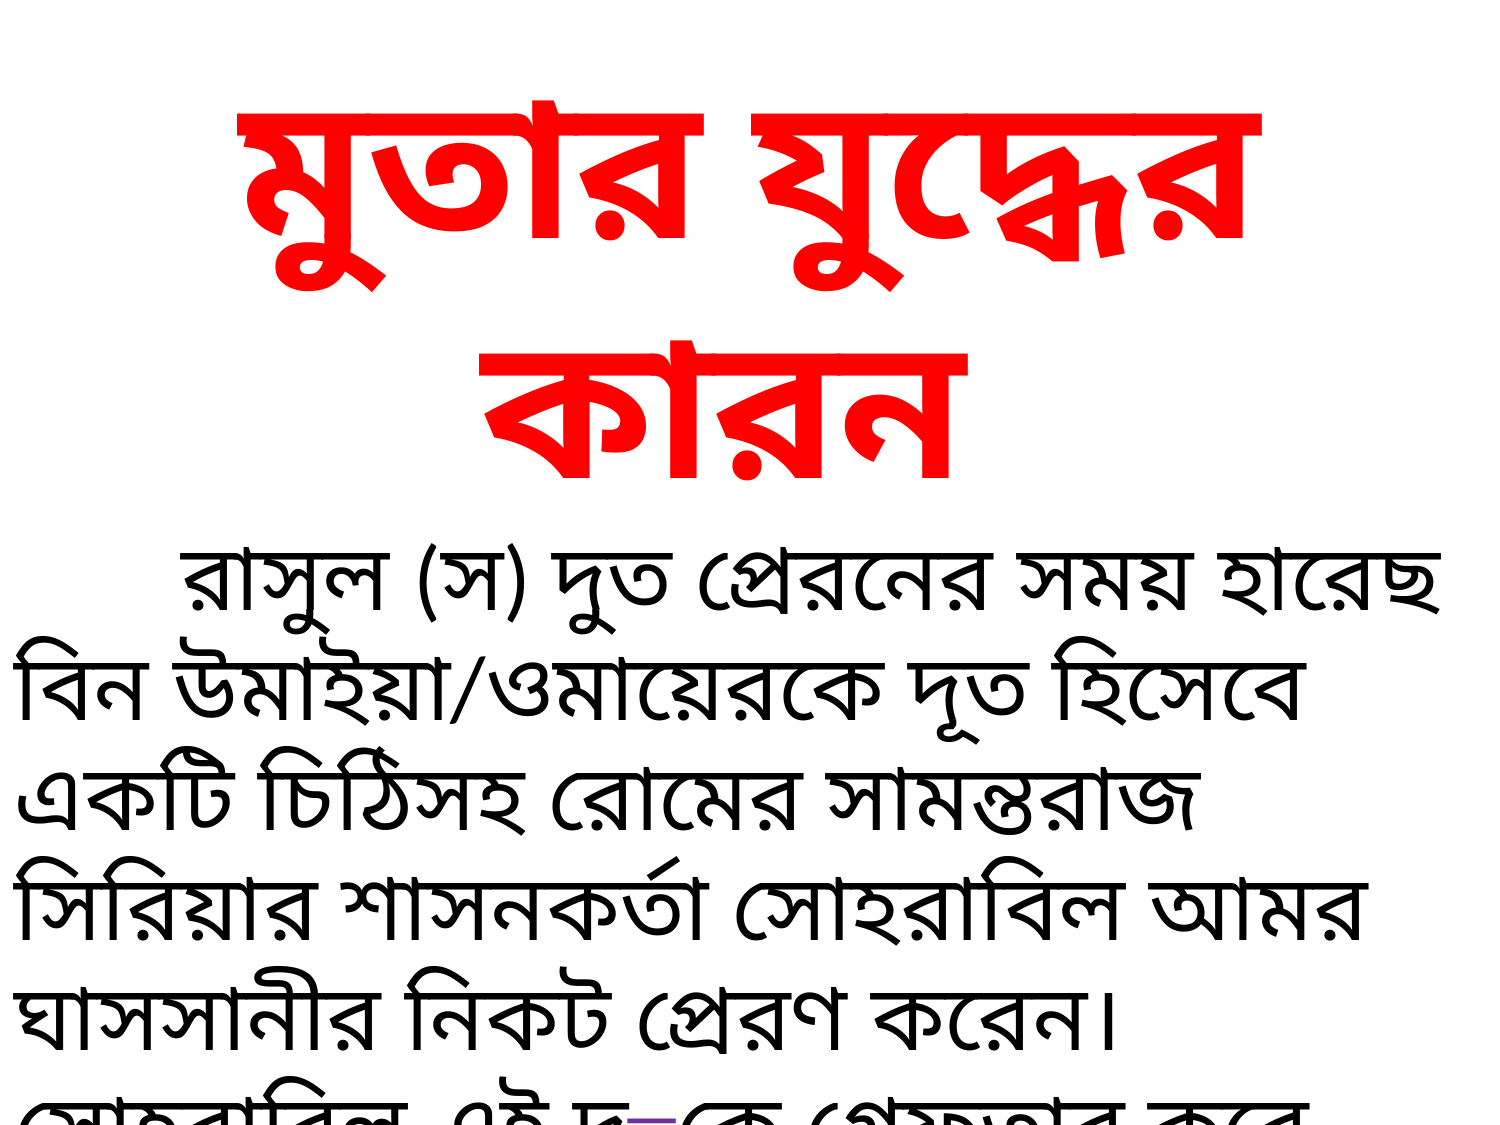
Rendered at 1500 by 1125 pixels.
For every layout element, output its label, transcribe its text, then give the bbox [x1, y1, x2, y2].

text_box মুতার যুদ্ধের কারন রাসুল (স) দুত প্রেরনের সময় হারেছ বিন উমাইয়া/ওমায়েরকে দূত হিসেবে একটি চিঠিসহ রোমের সামন্তরাজ সিরিয়ার শাসনকর্তা সোহরাবিল আমর ঘাসসানীর নিকট প্রেরণ করেন। সোহরাবিল এই দূতকে গ্রেফতার করে এবং মুতা নামক স্থানে নির্মমভাবে হত্যা করে। এই সংবাদে মুহাম্মদ (স) মর্মাহত হন এবং ৩,০০০ সৈন্যর একটি বাহিনী তৈরি করে যুদ্ধ যাত্রার জন্য নির্দেশ দেন। [0, 31, 1500, 1125]
